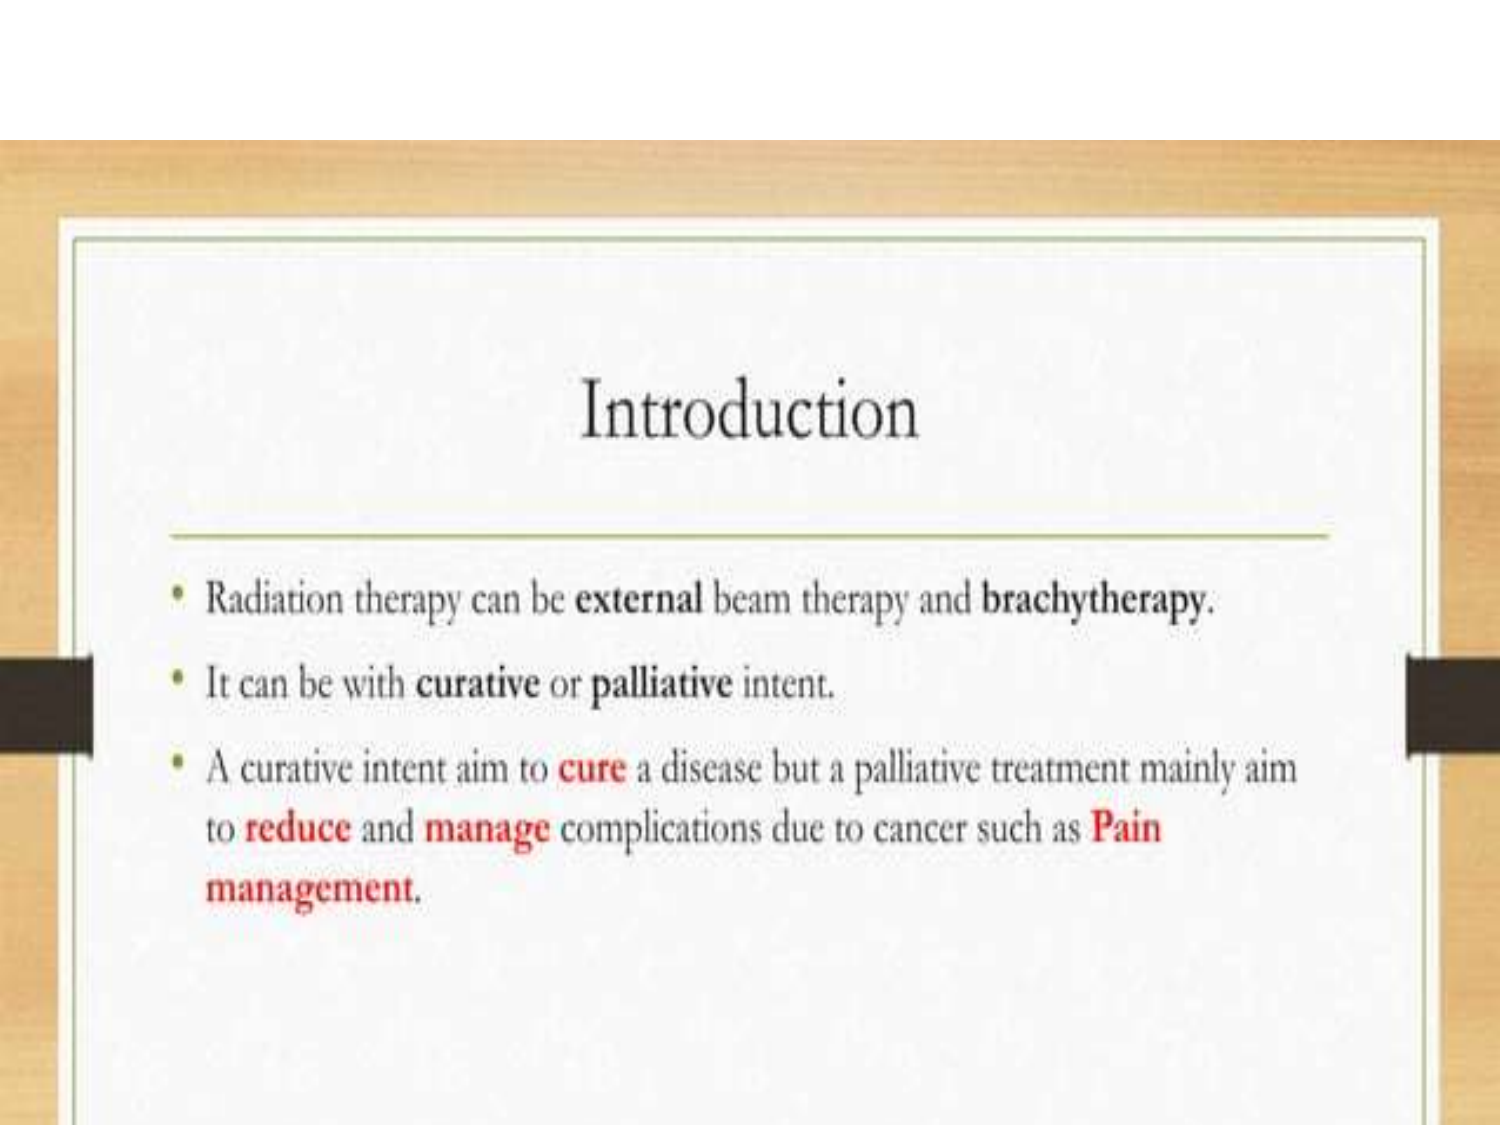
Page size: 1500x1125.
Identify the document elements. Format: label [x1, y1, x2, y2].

picture [0, 139, 1500, 1125]
